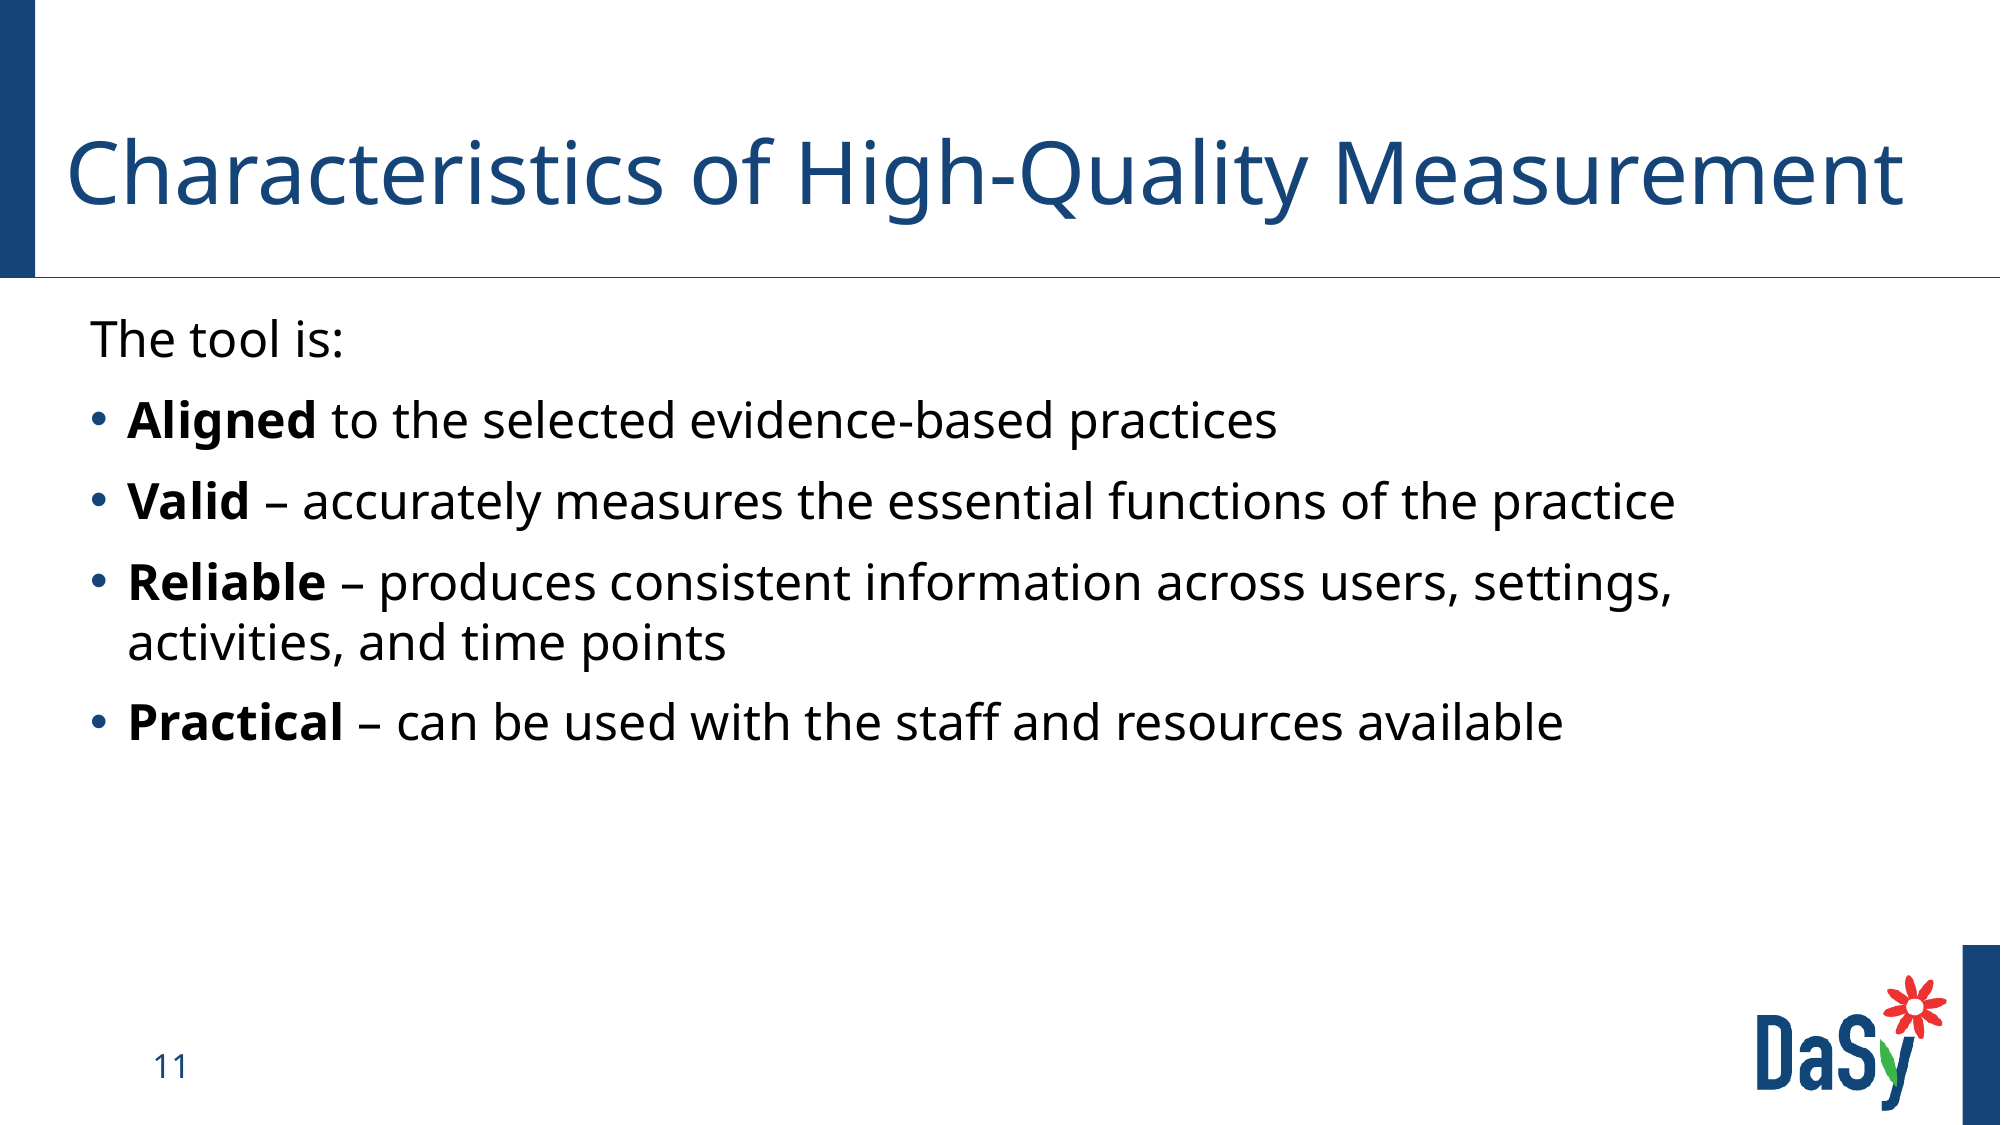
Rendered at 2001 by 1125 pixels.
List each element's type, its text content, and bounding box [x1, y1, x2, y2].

title Characteristics of High-Quality Measurement [50, 78, 1936, 274]
picture [1757, 975, 1947, 1111]
list The tool is: Aligned to the selected evidence-based practices Valid – accurately measures the essential functions of the practice Reliable – produces consistent information across users, settings, activities, and time points Practical – can be used with the staff and resources available [75, 299, 1917, 963]
